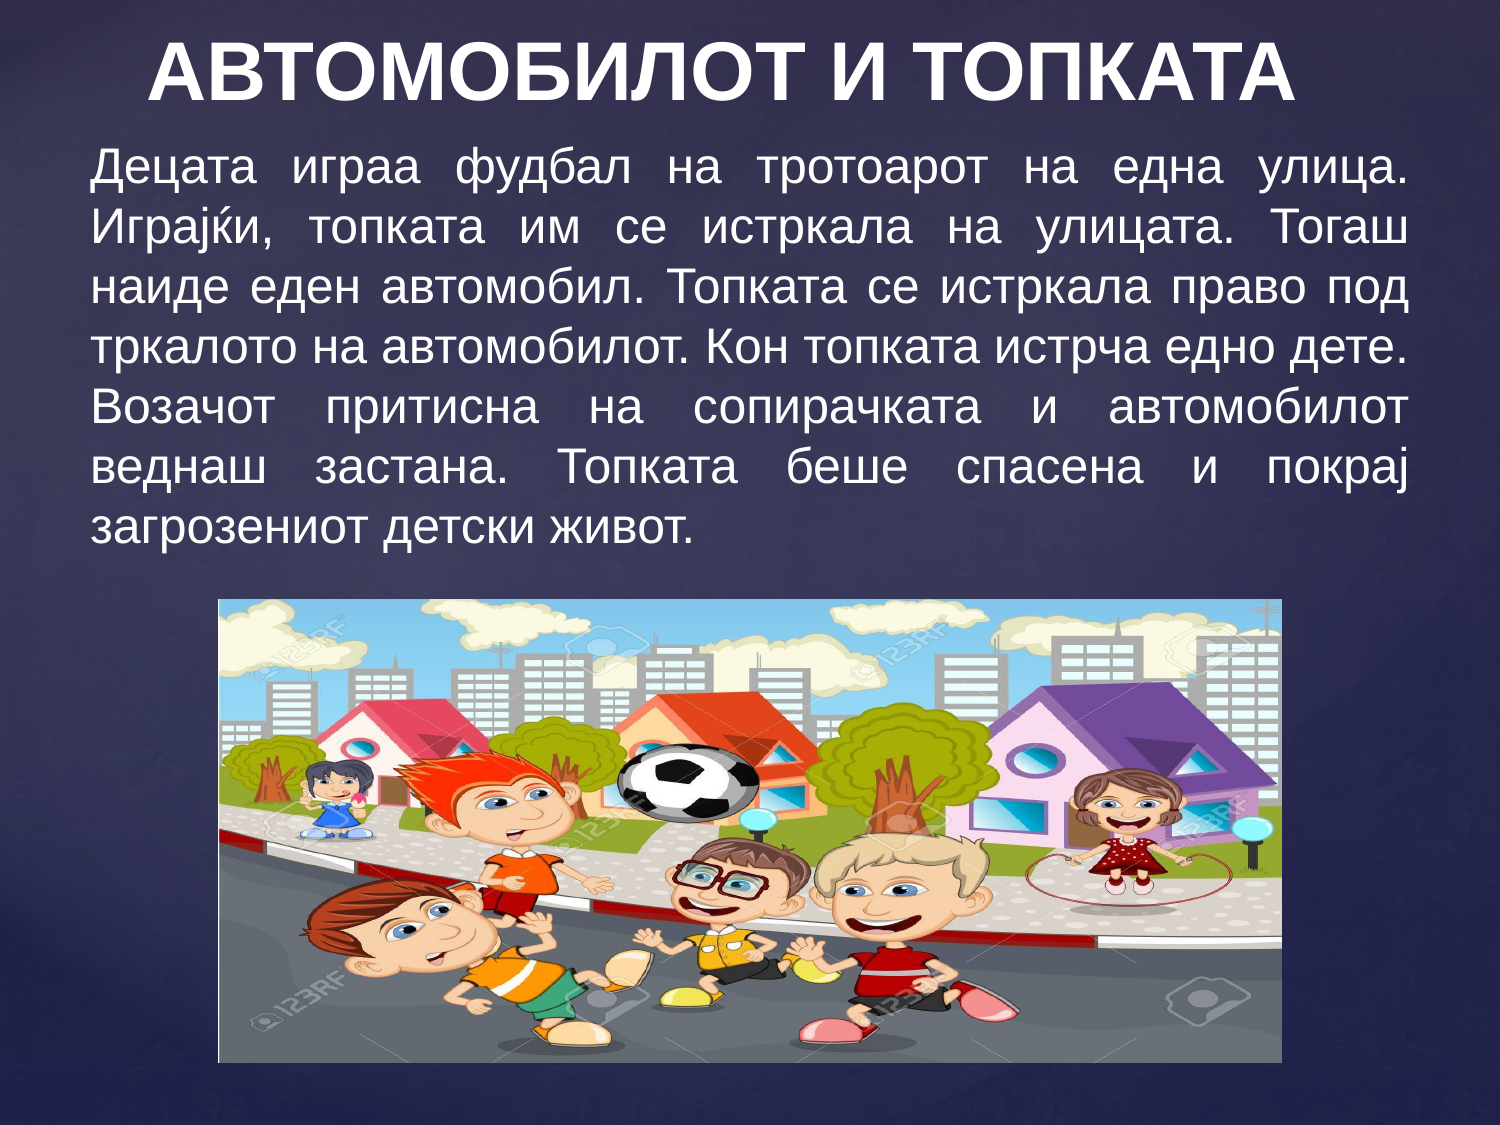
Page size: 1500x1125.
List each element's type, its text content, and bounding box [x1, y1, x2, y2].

list Децата играа фудбал на тротоарот на една улица. Играјќи, топката им се истркала на улицата. Тогаш наиде еден автомобил. Топката се истркала право под тркалото на автомобилот. Кон топката истрча едно дете. Возачот притисна на сопирачката и автомобилот веднаш застана. Топката беше спасена и покрај загрозениот детски живот. [75, 37, 1425, 650]
picture [218, 599, 1282, 1063]
title АВТОМОБИЛОТ И ТОПКАТА [131, 0, 1369, 125]
